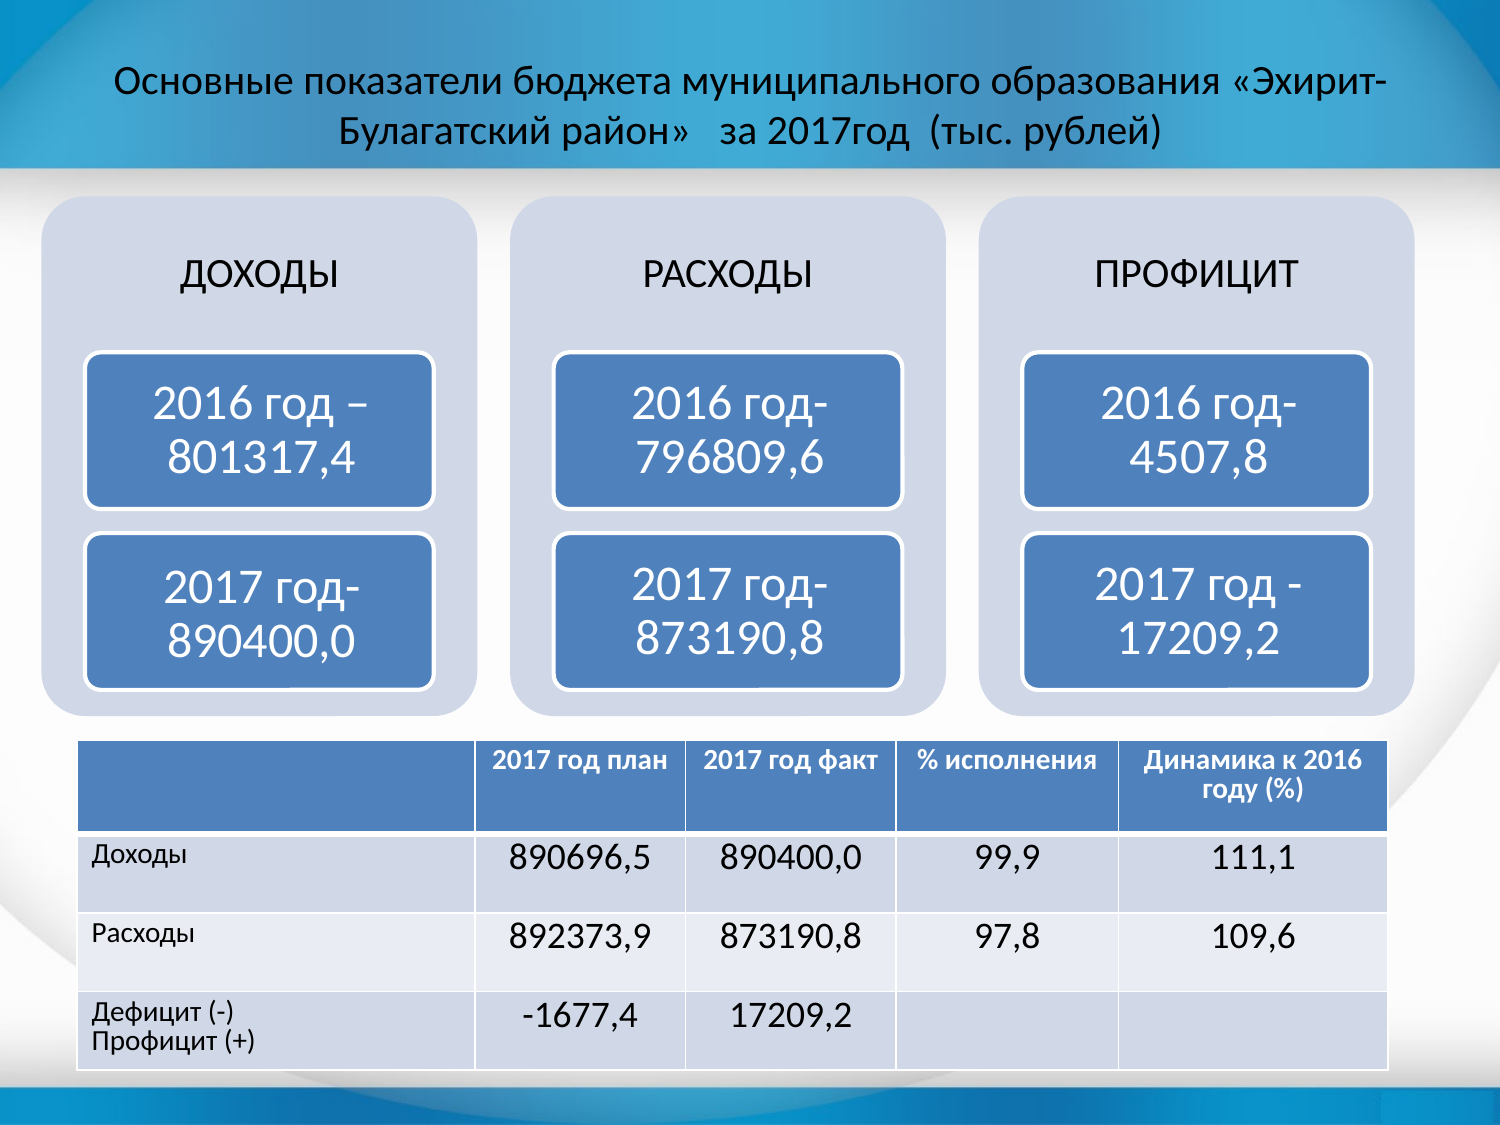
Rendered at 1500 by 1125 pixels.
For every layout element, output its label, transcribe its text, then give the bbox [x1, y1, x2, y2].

title Основные показатели бюджета муниципального образования «Эхирит-Булагатский район» за 2017год (тыс. рублей) [76, 45, 1425, 161]
table_cell 892373,9 [476, 914, 685, 991]
table_header % исполнения [897, 741, 1118, 831]
table_cell Дефицит (-) Профицит (+) [78, 992, 474, 1069]
table_cell 111,1 [1119, 837, 1387, 912]
table_header 2017 год факт [686, 741, 895, 831]
table_header Динамика к 2016 году (%) [1119, 741, 1387, 831]
table_cell [1119, 992, 1387, 1069]
table_cell 890400,0 [686, 837, 895, 912]
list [40, 196, 1416, 717]
table_cell 873190,8 [686, 914, 895, 991]
table_cell -1677,4 [476, 992, 685, 1069]
table_cell 890696,5 [476, 837, 685, 912]
table_cell Доходы [78, 837, 474, 912]
table_cell Расходы [78, 914, 474, 991]
table_cell 97,8 [897, 914, 1118, 991]
table_header [78, 741, 474, 831]
table_cell 99,9 [897, 837, 1118, 912]
table_cell 17209,2 [686, 992, 895, 1069]
table_cell 109,6 [1119, 914, 1387, 991]
table_header 2017 год план [476, 741, 685, 831]
table_cell [897, 992, 1118, 1069]
picture [0, 0, 1500, 1125]
